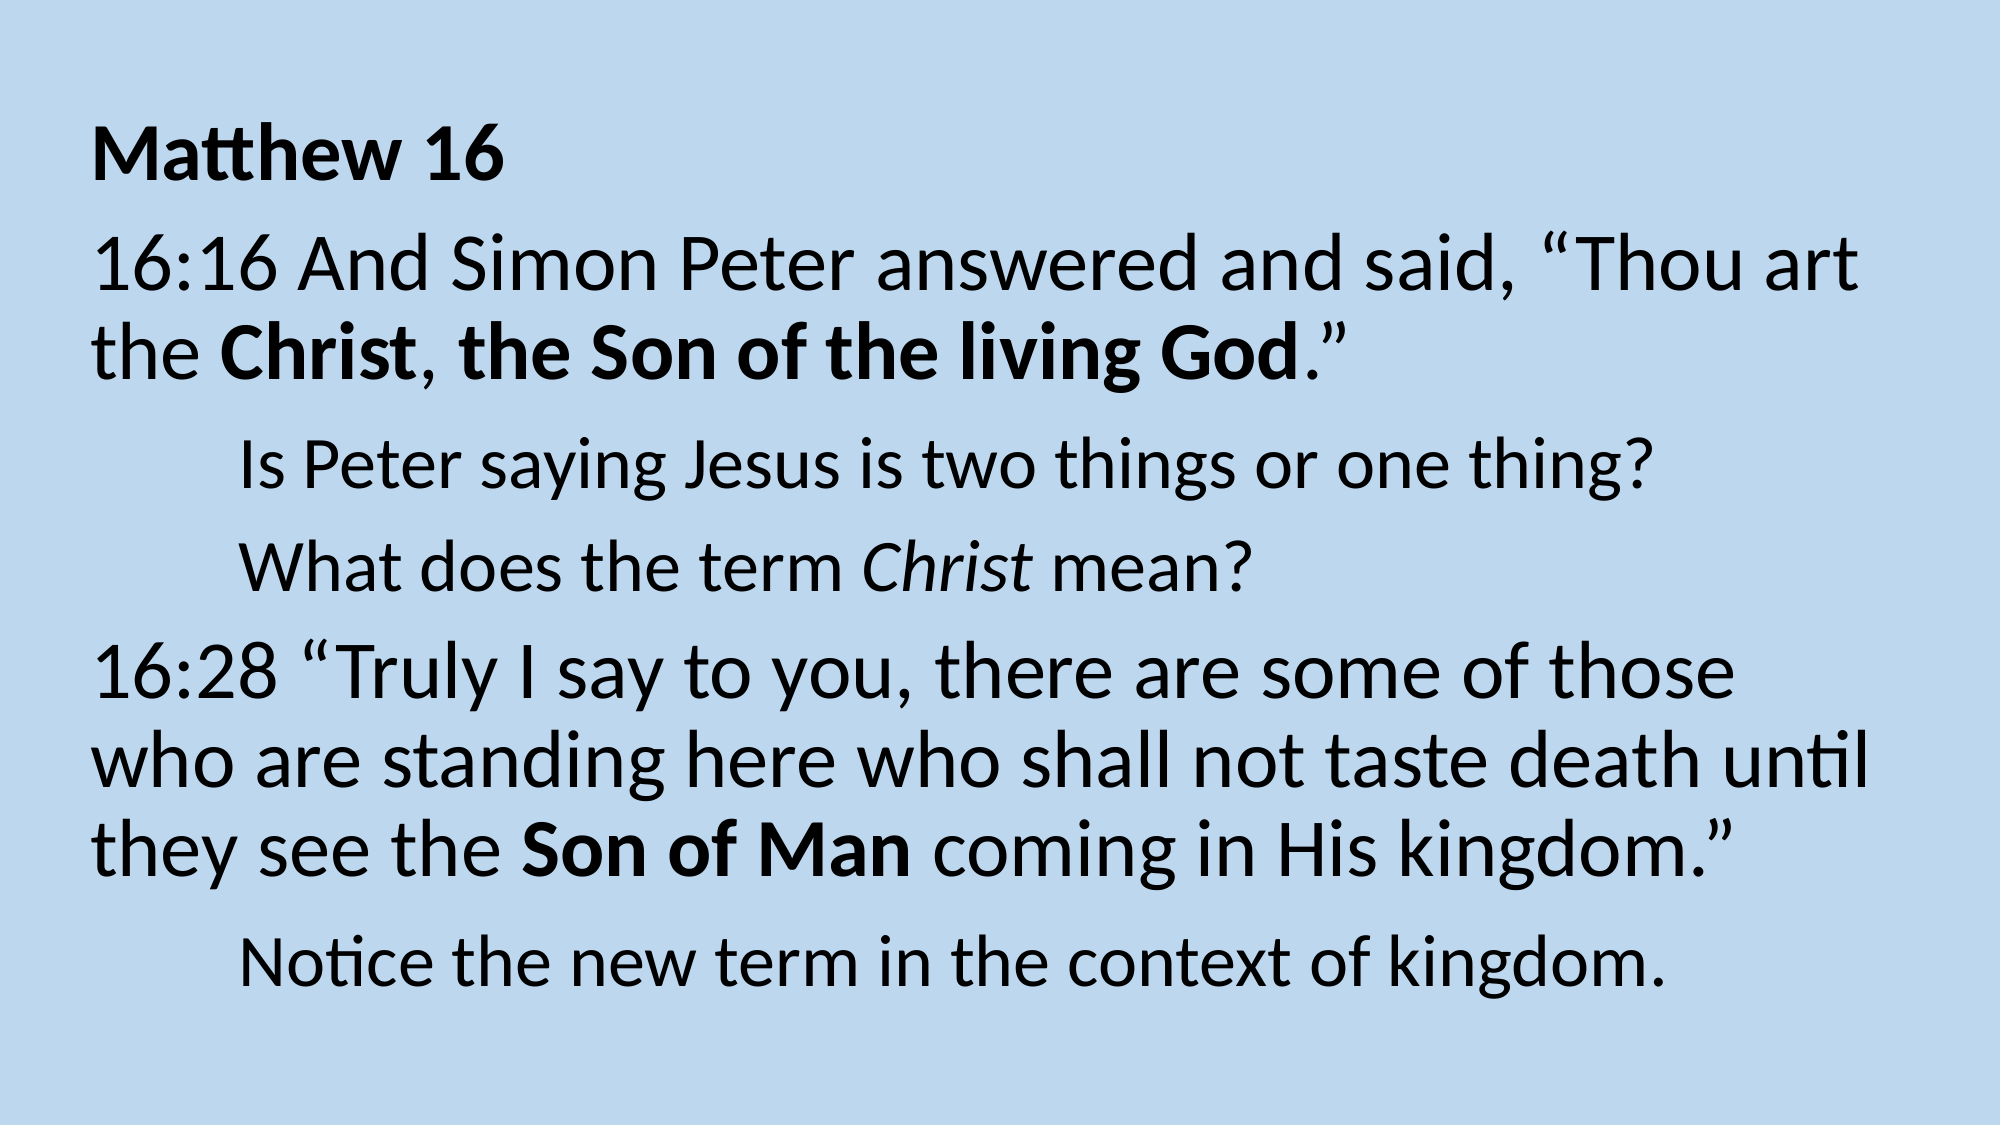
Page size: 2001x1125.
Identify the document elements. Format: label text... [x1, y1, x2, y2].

list Matthew 16 16:16 And Simon Peter answered and said, “Thou art the Christ, the Son of the living God.” Is Peter saying Jesus is two things or one thing? What does the term Christ mean? 16:28 “Truly I say to you, there are some of those who are standing here who shall not taste death until they see the Son of Man coming in His kingdom.” Notice the new term in the context of kingdom. [75, 101, 1907, 1014]
